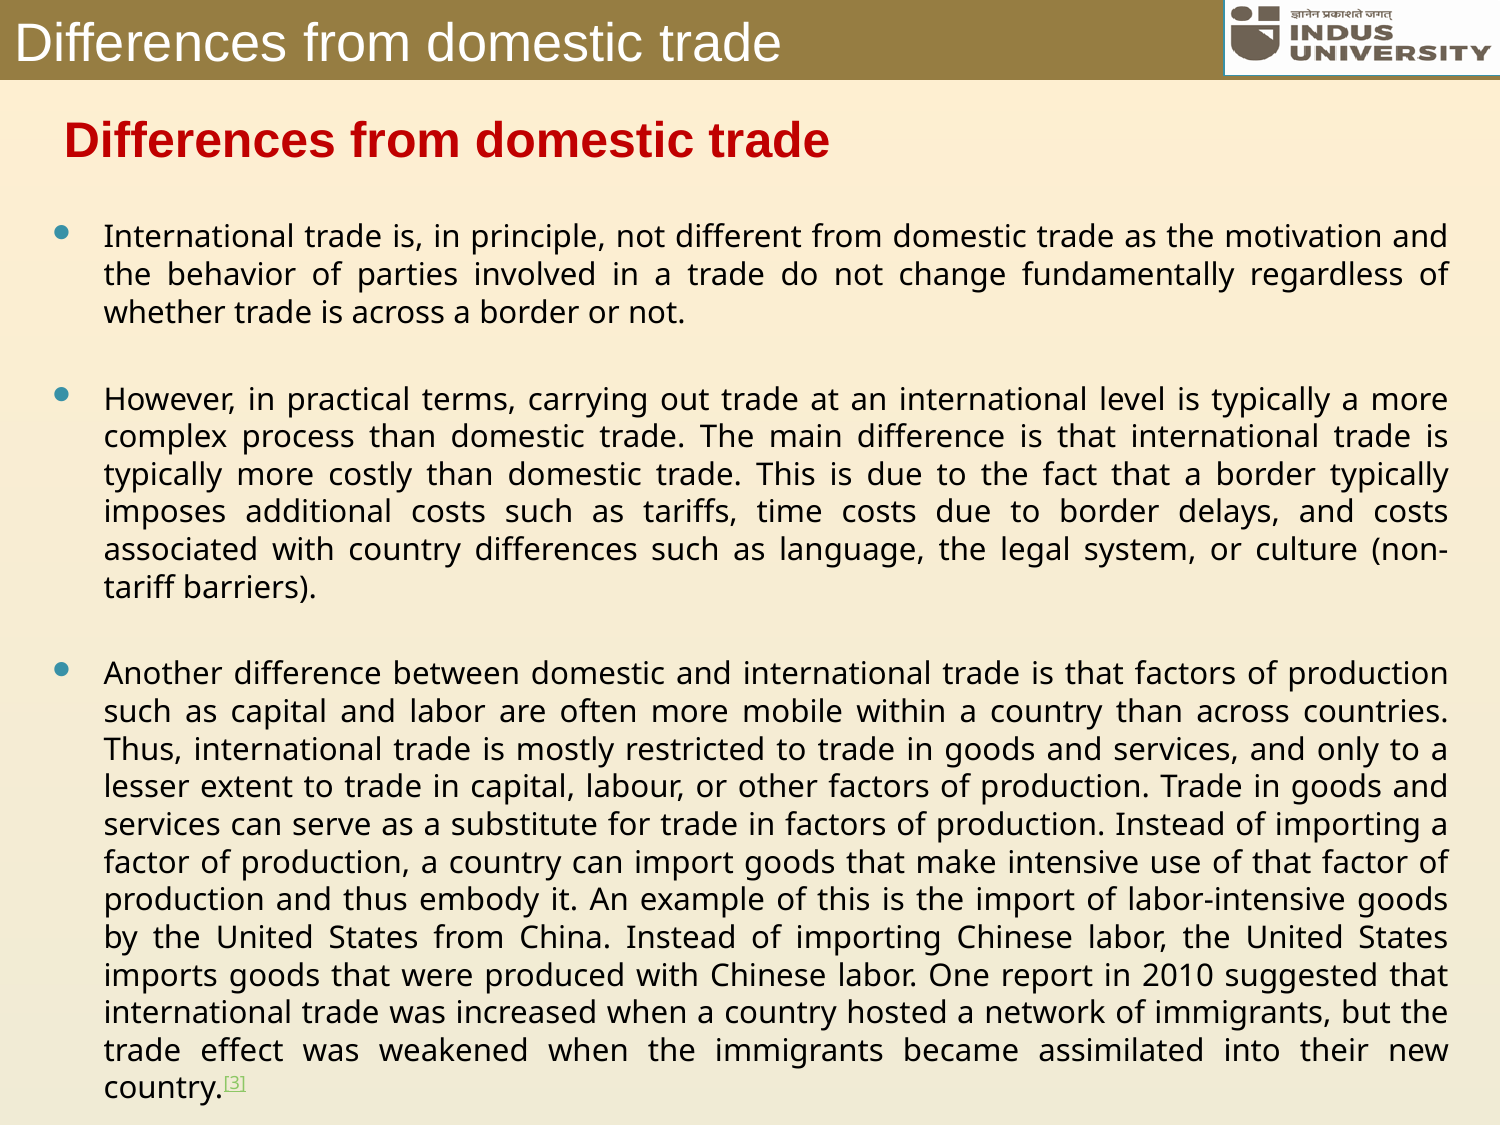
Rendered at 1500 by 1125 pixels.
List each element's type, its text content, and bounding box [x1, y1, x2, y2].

list Differences from domestic trade International trade is, in principle, not different from domestic trade as the motivation and the behavior of parties involved in a trade do not change fundamentally regardless of whether trade is across a border or not. However, in practical terms, carrying out trade at an international level is typically a more complex process than domestic trade. The main difference is that international trade is typically more costly than domestic trade. This is due to the fact that a border typically imposes additional costs such as tariffs, time costs due to border delays, and costs associated with country differences such as language, the legal system, or culture (non-tariff barriers). Another difference between domestic and international trade is that factors of production such as capital and labor are often more mobile within a country than across countries. Thus, international trade is mostly restricted to trade in goods and services, and only to a lesser extent to trade in capital, labour, or other factors of production. Trade in goods and services can serve as a substitute for trade in factors of production. Instead of importing a factor of production, a country can import goods that make intensive use of that factor of production and thus embody it. An example of this is the import of labor-intensive goods by the United States from China. Instead of importing Chinese labor, the United States imports goods that were produced with Chinese labor. One report in 2010 suggested that international trade was increased when a country hosted a network of immigrants, but the trade effect was weakened when the immigrants became assimilated into their new country.[3] [37, 99, 1466, 1125]
picture [1224, 0, 1500, 76]
title Differences from domestic trade [0, 0, 1220, 80]
